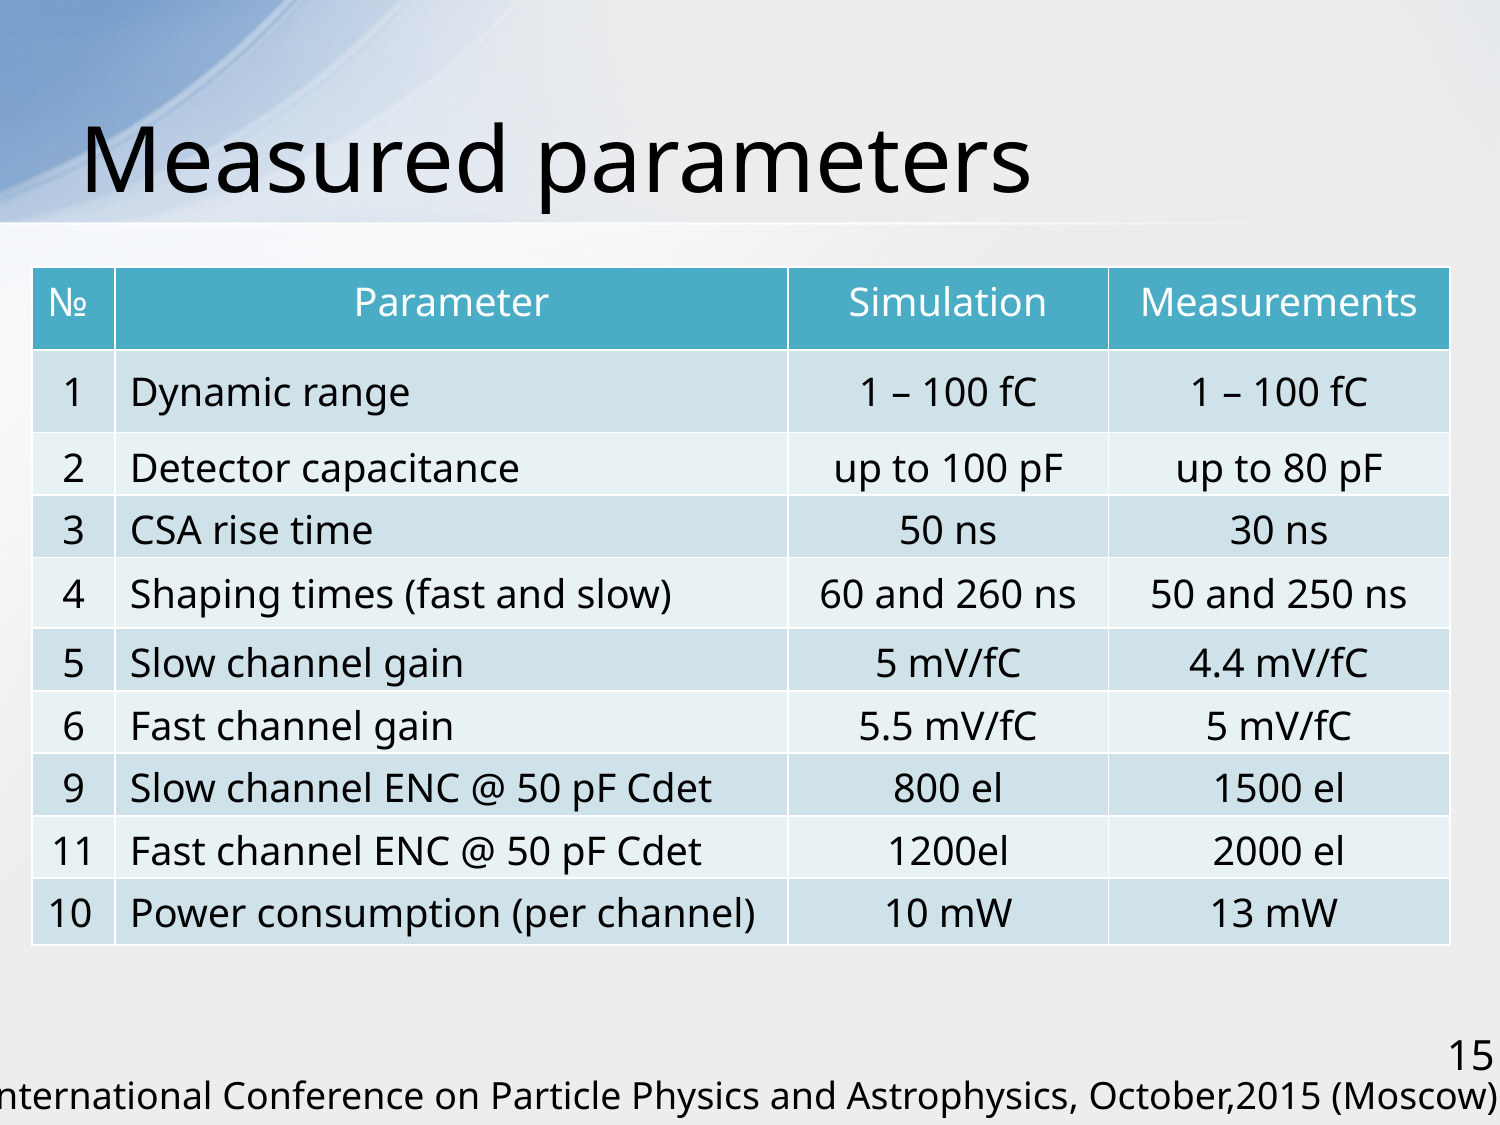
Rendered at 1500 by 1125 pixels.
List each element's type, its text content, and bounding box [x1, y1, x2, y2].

table_cell CSA rise time [116, 496, 787, 557]
table_cell up to 80 pF [1109, 433, 1449, 494]
table_header Simulation [789, 268, 1108, 349]
table_cell 30 ns [1109, 496, 1449, 557]
table_cell 13 mW [1109, 879, 1449, 944]
table_cell 1 [33, 351, 114, 432]
table_cell 1 – 100 fC [1109, 351, 1449, 432]
table_cell Shaping times (fast and slow) [116, 558, 787, 627]
table_cell 60 and 260 ns [789, 558, 1108, 627]
table_cell 5 mV/fC [1109, 692, 1449, 752]
table_header Parameter [116, 268, 787, 349]
table_cell 4 [33, 558, 114, 627]
table_cell 3 [33, 496, 114, 557]
table_cell Dynamic range [116, 351, 787, 432]
table_cell 6 [33, 692, 114, 752]
table_cell 1500 el [1109, 754, 1449, 815]
title Measured parameters [64, 30, 1415, 219]
table_cell Slow channel ENC @ 50 pF Cdet [116, 754, 787, 815]
table_header № [33, 268, 114, 349]
table_cell Fast channel gain [116, 692, 787, 752]
table_header Measurements [1109, 268, 1449, 349]
picture [0, 0, 1500, 1064]
table_cell Slow channel gain [116, 629, 787, 690]
table_cell 10 mW [789, 879, 1108, 944]
slide_number 15 [1432, 1021, 1500, 1064]
table_cell Detector capacitance [116, 433, 787, 494]
table_cell 5 mV/fC [789, 629, 1108, 690]
table_cell Fast channel ENC @ 50 pF Cdet [116, 817, 787, 877]
table_cell 800 el [789, 754, 1108, 815]
table_cell 5 [33, 629, 114, 690]
table_cell 10 [33, 879, 114, 944]
table_cell 1200el [789, 817, 1108, 877]
table_cell 2 [33, 433, 114, 494]
table_cell Power consumption (per channel) [116, 879, 787, 944]
table_cell 5.5 mV/fC [789, 692, 1108, 752]
table_cell 11 [33, 817, 114, 877]
table_cell 4.4 mV/fC [1109, 629, 1449, 690]
table_cell 50 ns [789, 496, 1108, 557]
table_cell up to 100 pF [789, 433, 1108, 494]
table_cell 1 – 100 fC [789, 351, 1108, 432]
text_box International Conference on Particle Physics and Astrophysics, October,2015 (Moscow) [0, 1064, 1500, 1125]
table_cell 50 and 250 ns [1109, 558, 1449, 627]
table_cell 2000 el [1109, 817, 1449, 877]
table_cell 9 [33, 754, 114, 815]
